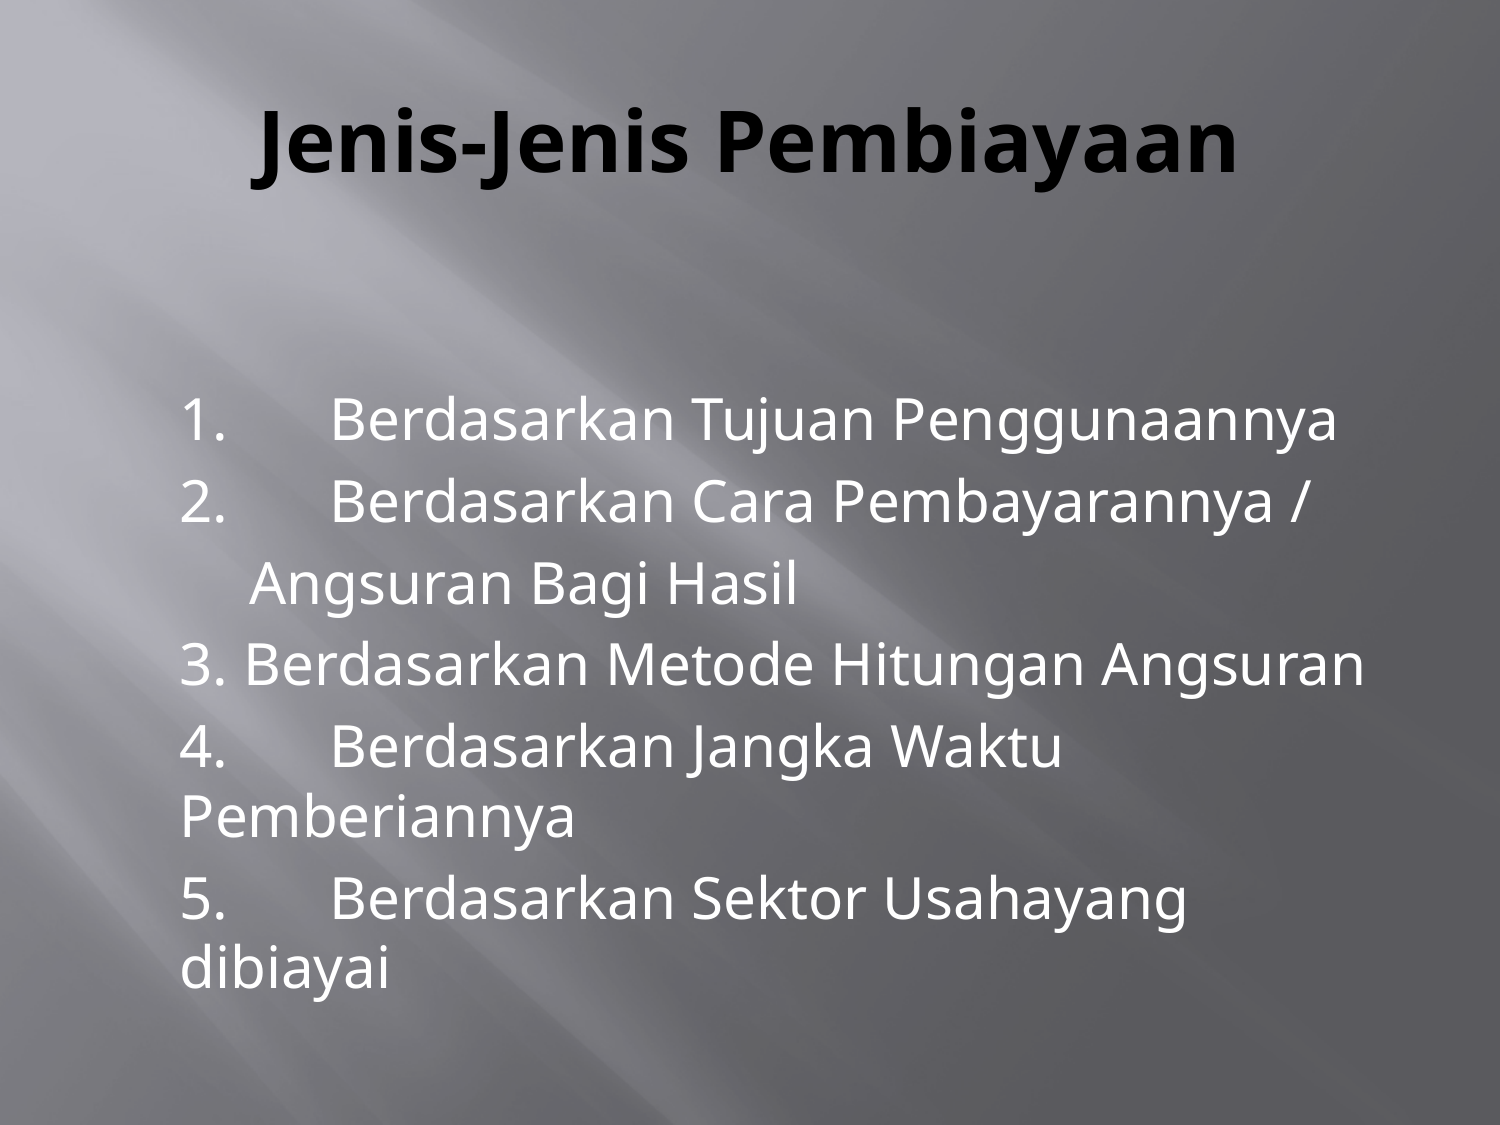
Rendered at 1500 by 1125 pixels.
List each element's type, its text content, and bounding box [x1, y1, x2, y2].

list 1. Berdasarkan Tujuan Penggunaannya 2. Berdasarkan Cara Pembayarannya / Angsuran Bagi Hasil 3. Berdasarkan Metode Hitungan Angsuran 4. Berdasarkan Jangka Waktu Pemberiannya 5. Berdasarkan Sektor Usahayang dibiayai [75, 375, 1425, 1035]
title Jenis-Jenis Pembiayaan [75, 45, 1425, 233]
